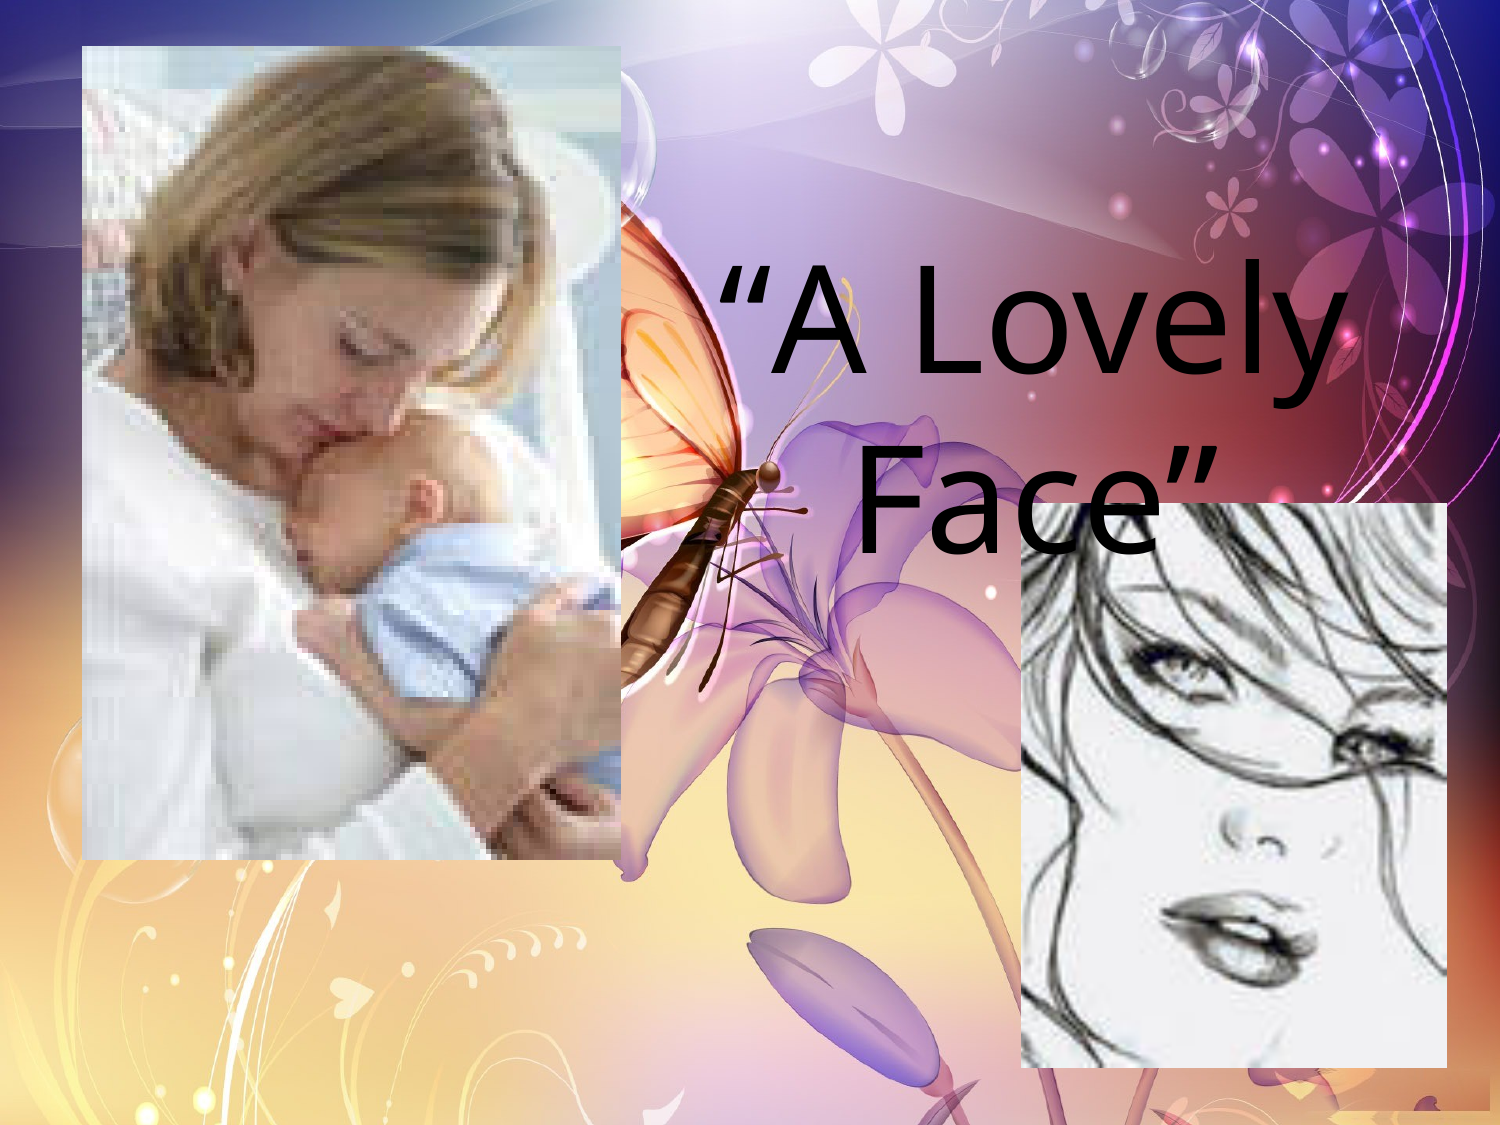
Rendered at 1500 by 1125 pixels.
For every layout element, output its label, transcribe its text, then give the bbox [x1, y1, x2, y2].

title “A Lovely Face” [625, 101, 1447, 705]
picture [0, 0, 1500, 1125]
